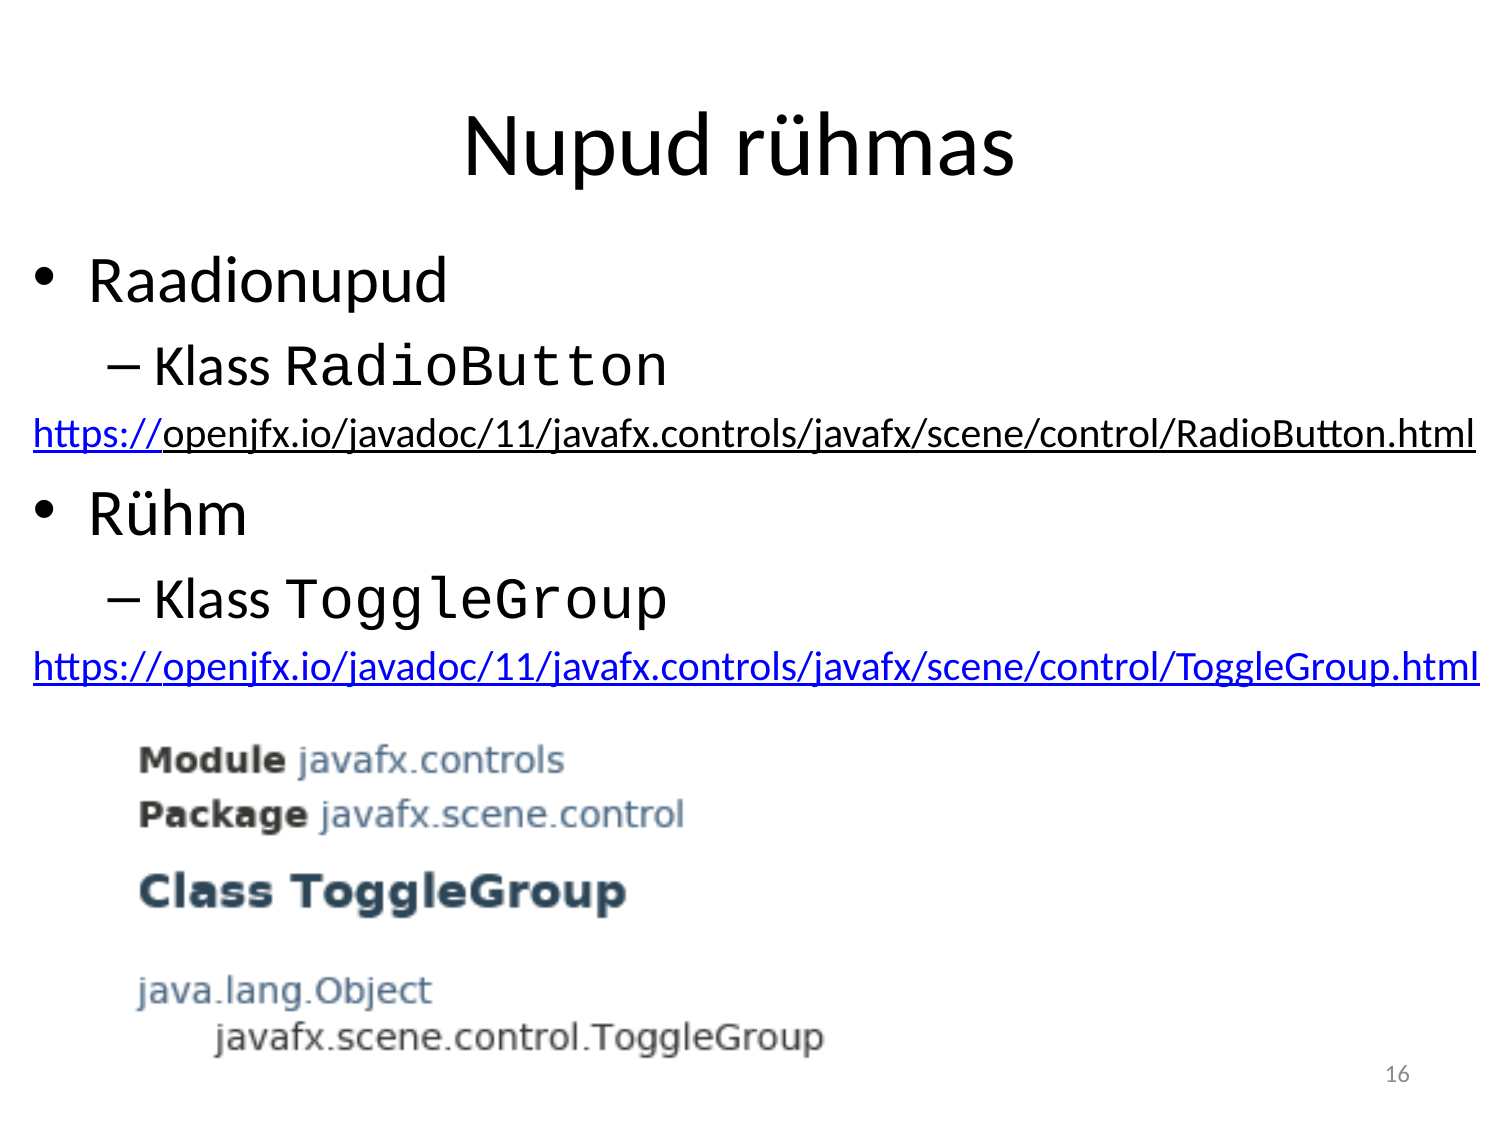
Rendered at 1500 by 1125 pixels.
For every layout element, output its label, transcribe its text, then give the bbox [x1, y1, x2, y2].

list Raadionupud Klass RadioButton https://openjfx.io/javadoc/11/javafx.controls/javafx/scene/control/RadioButton.html Rühm Klass ToggleGroup https://openjfx.io/javadoc/11/javafx.controls/javafx/scene/control/ToggleGroup.html [17, 227, 1500, 971]
title Nupud rühmas [75, 45, 1425, 227]
picture [123, 727, 833, 1074]
slide_number 16 [1074, 1042, 1425, 1103]
